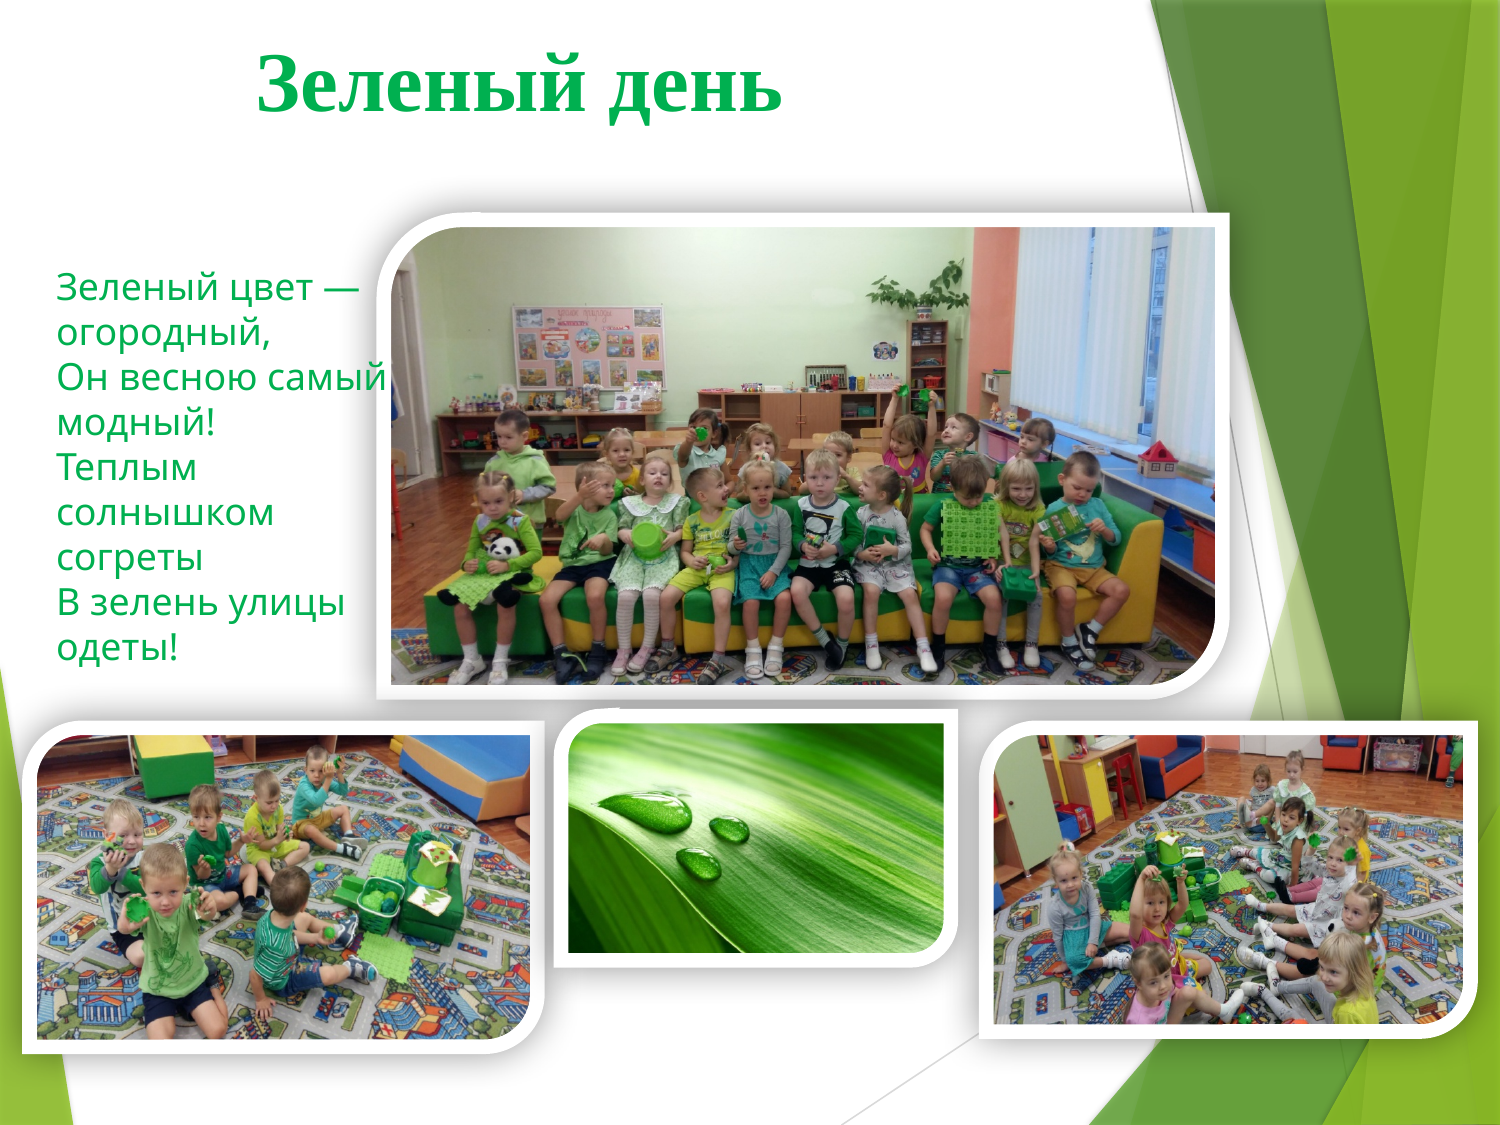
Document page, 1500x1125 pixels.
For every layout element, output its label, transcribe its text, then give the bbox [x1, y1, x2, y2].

text_box Зеленый цвет — огородный, Он весною самый модный! Теплым солнышком согреты В зелень улицы одеты! [41, 255, 378, 676]
picture [383, 219, 1223, 693]
title Зеленый день [2, 18, 1365, 137]
picture [985, 727, 1472, 1033]
picture [28, 727, 538, 1048]
picture [560, 715, 952, 961]
